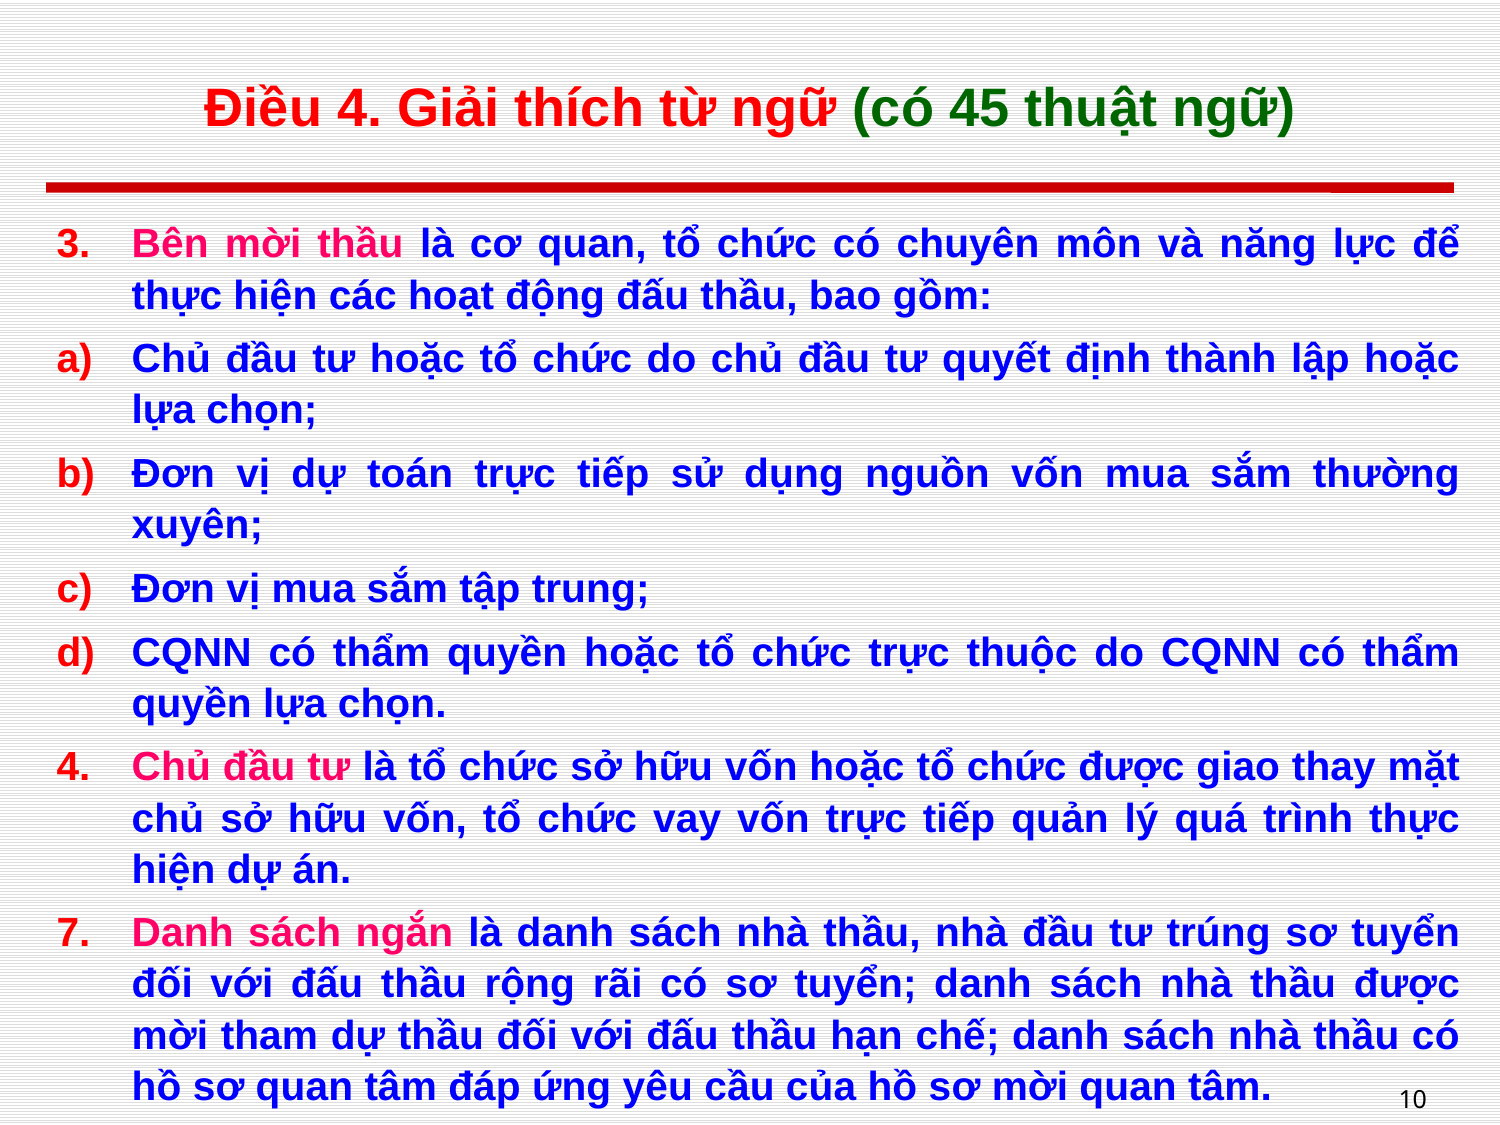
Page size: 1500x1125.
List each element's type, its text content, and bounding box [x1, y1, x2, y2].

text_box Bên mời thầu là cơ quan, tổ chức có chuyên môn và năng lực để thực hiện các hoạt động đấu thầu, bao gồm: Chủ đầu tư hoặc tổ chức do chủ đầu tư quyết định thành lập hoặc lựa chọn; Đơn vị dự toán trực tiếp sử dụng nguồn vốn mua sắm thường xuyên; Đơn vị mua sắm tập trung; CQNN có thẩm quyền hoặc tổ chức trực thuộc do CQNN có thẩm quyền lựa chọn. Chủ đầu tư là tổ chức sở hữu vốn hoặc tổ chức được giao thay mặt chủ sở hữu vốn, tổ chức vay vốn trực tiếp quản lý quá trình thực hiện dự án. Danh sách ngắn là danh sách nhà thầu, nhà đầu tư trúng sơ tuyển đối với đấu thầu rộng rãi có sơ tuyển; danh sách nhà thầu được mời tham dự thầu đối với đấu thầu hạn chế; danh sách nhà thầu có hồ sơ quan tâm đáp ứng yêu cầu của hồ sơ mời quan tâm. [23, 199, 1477, 1088]
title Điều 4. Giải thích từ ngữ (có 45 thuật ngữ) [38, 24, 1463, 175]
